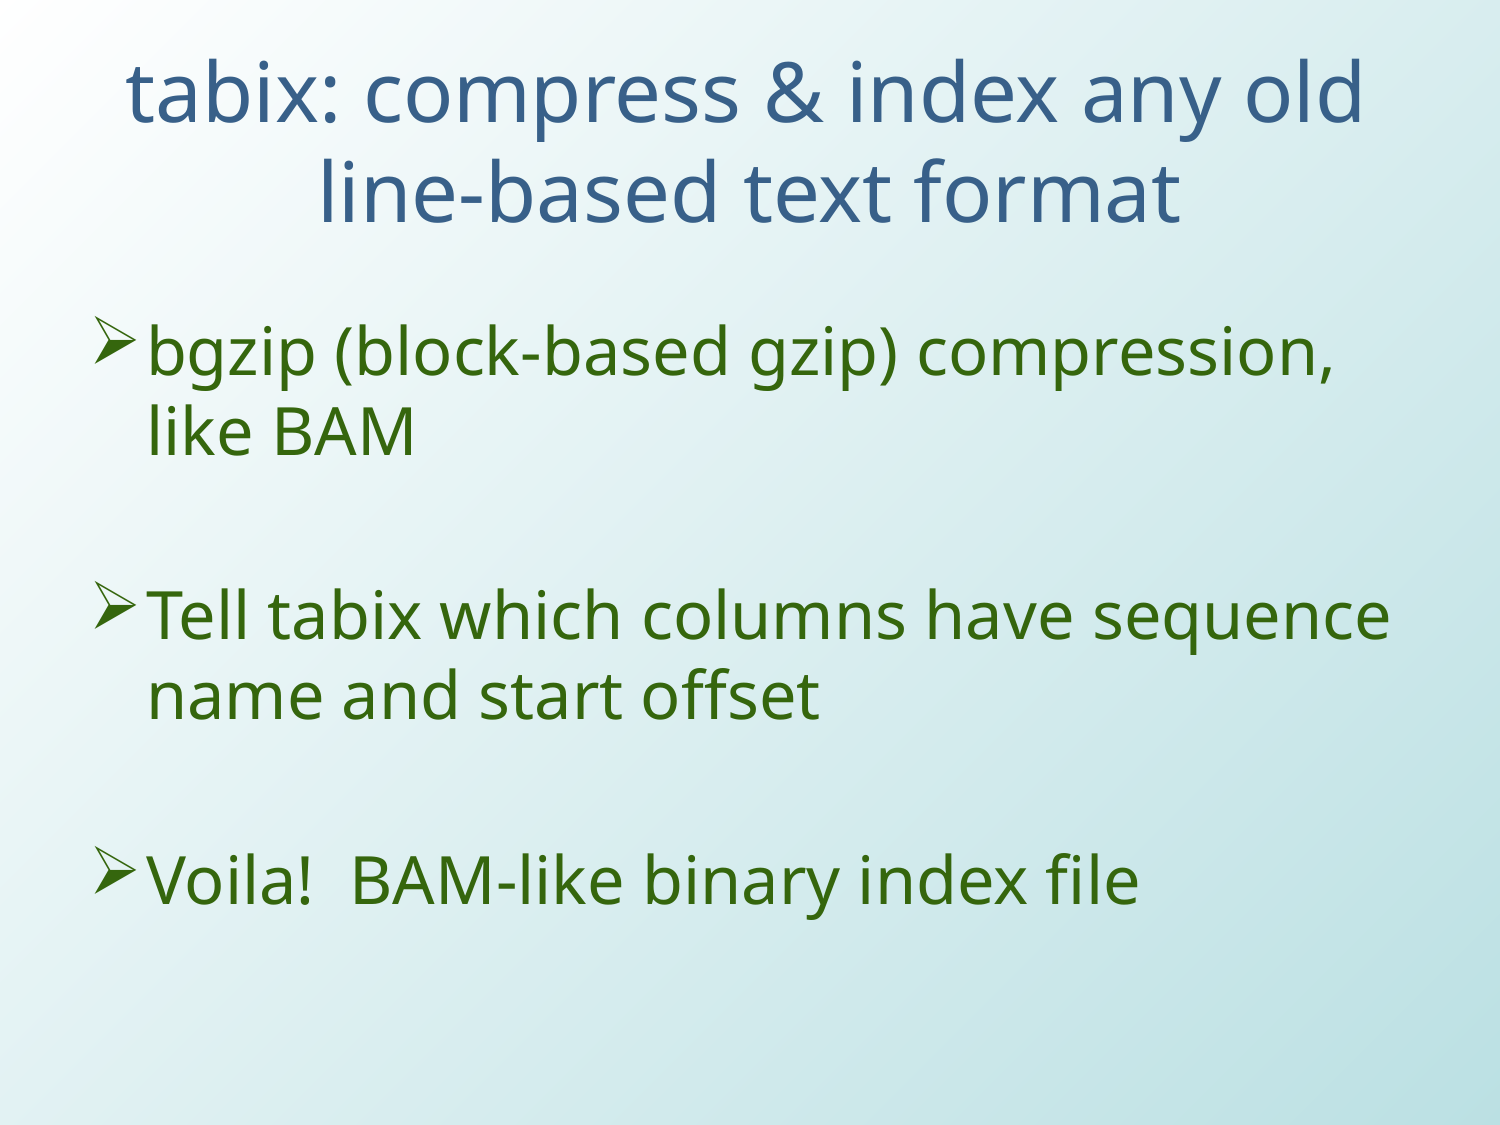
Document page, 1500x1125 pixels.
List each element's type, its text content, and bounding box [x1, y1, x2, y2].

title tabix: compress & index any old line-based text format [74, 14, 1426, 261]
list bgzip (block-based gzip) compression, like BAM Tell tabix which columns have sequence name and start offset Voila! BAM-like binary index file [74, 261, 1426, 1125]
